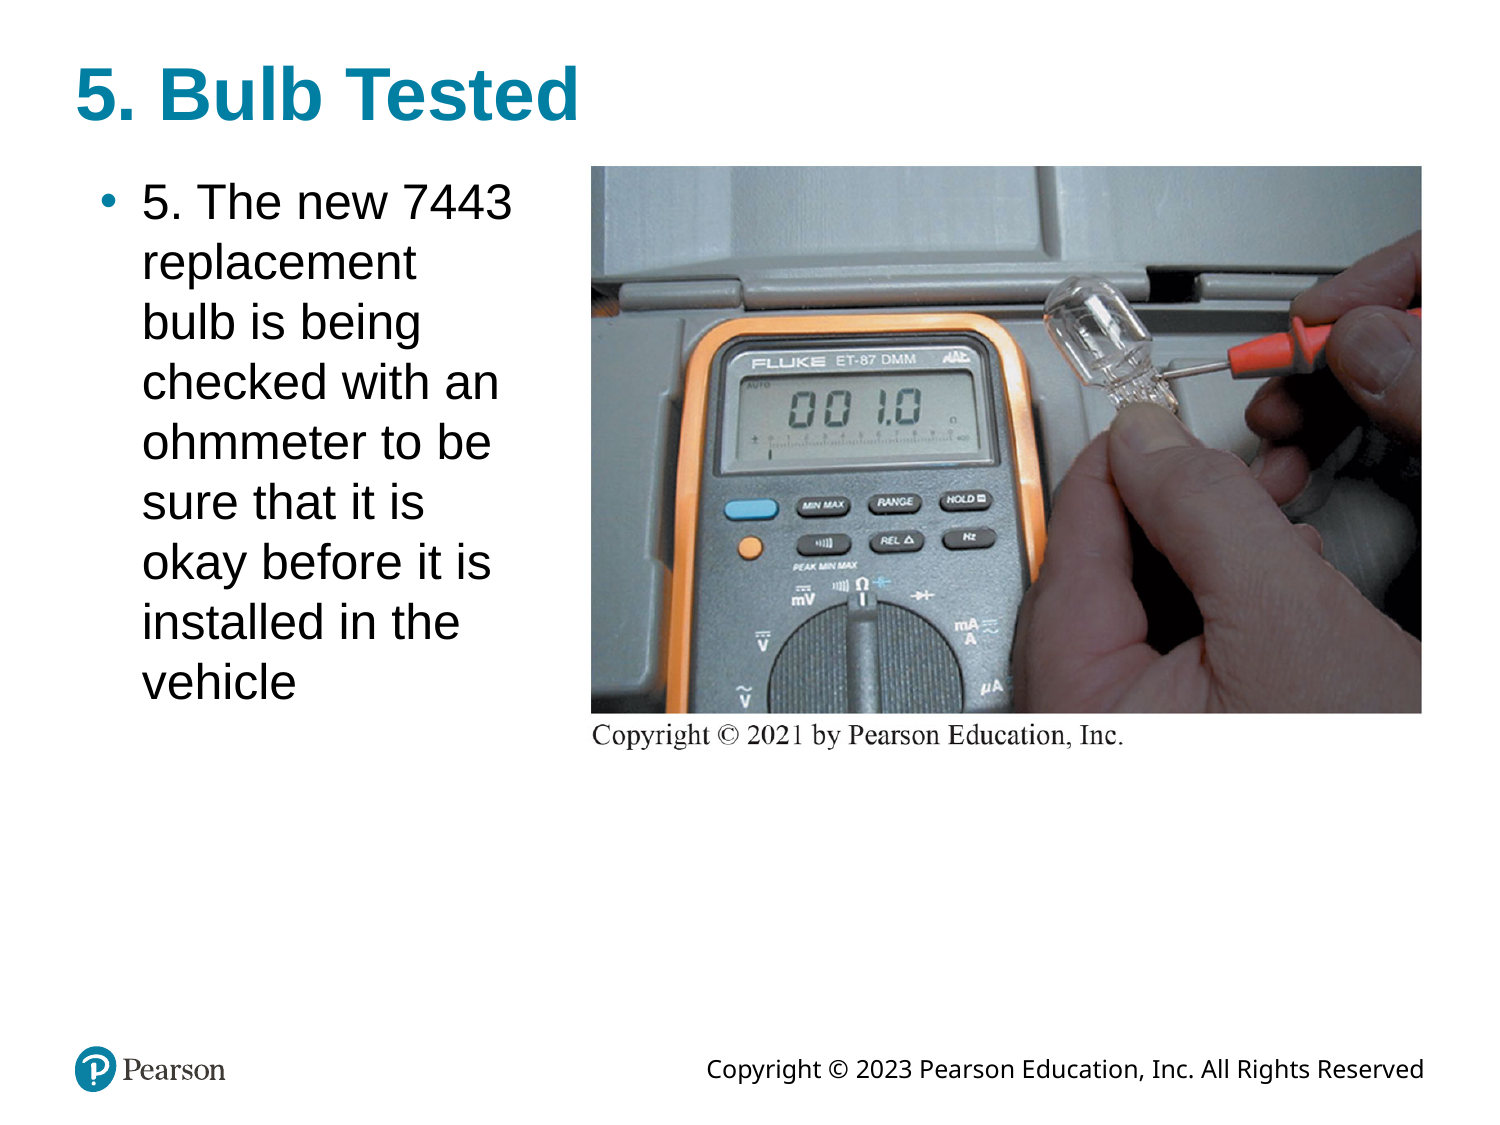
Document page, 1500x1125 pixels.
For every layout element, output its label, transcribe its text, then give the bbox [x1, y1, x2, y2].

title 5. Bulb Tested [75, 37, 1425, 144]
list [587, 162, 1424, 753]
list 5. The new 7443 replacement bulb is being checked with an ohmmeter to be sure that it is okay before it is installed in the vehicle [99, 162, 525, 738]
